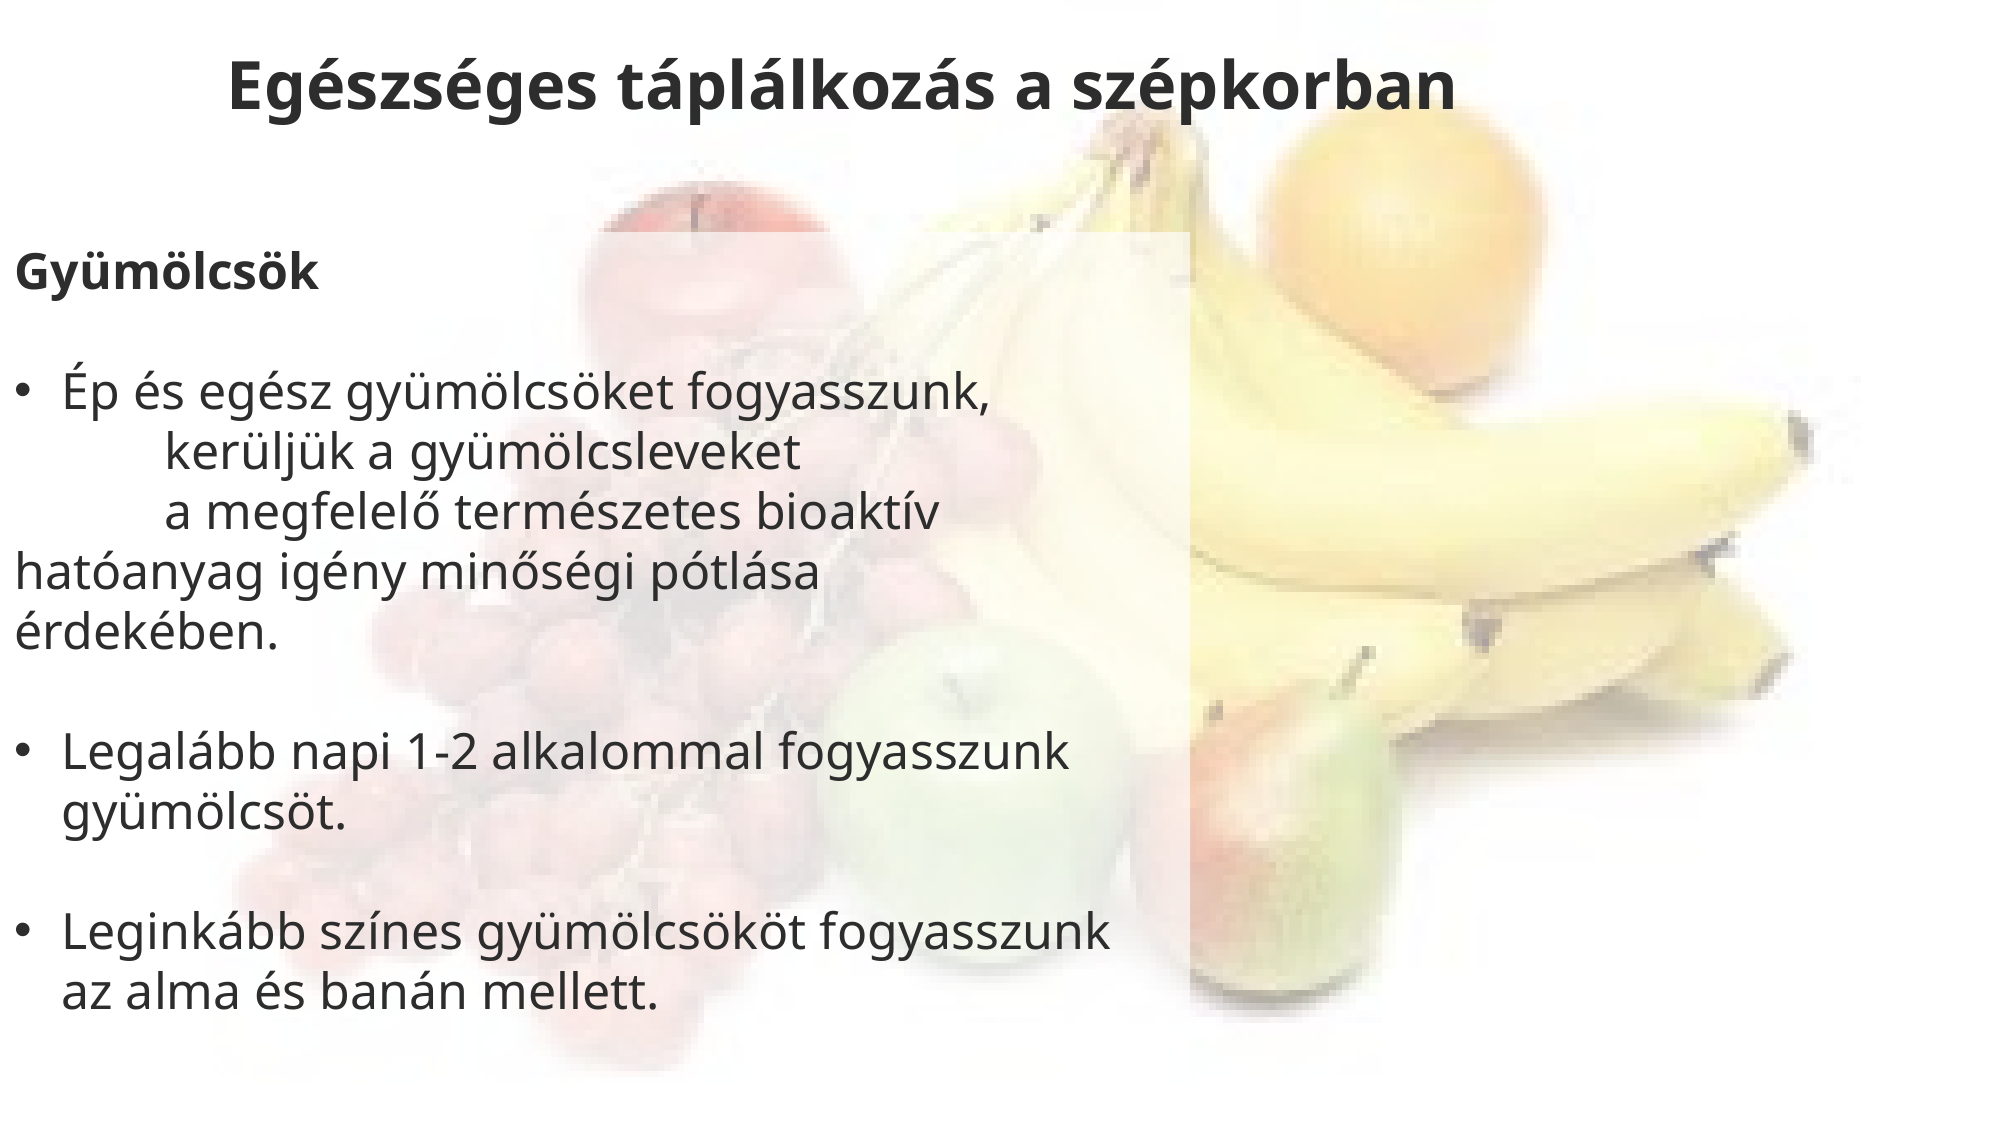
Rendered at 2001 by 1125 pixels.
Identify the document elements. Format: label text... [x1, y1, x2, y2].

text_box Gyümölcsök Ép és egész gyümölcsöket fogyasszunk, kerüljük a gyümölcsleveket a megfelelő természetes bioaktív hatóanyag igény minőségi pótlása érdekében. Legalább napi 1-2 alkalommal fogyasszunk gyümölcsöt. Leginkább színes gyümölcsököt fogyasszunk az alma és banán mellett. [0, 232, 1191, 1087]
text_box Egészséges táplálkozás a szépkorban [211, 35, 1474, 131]
